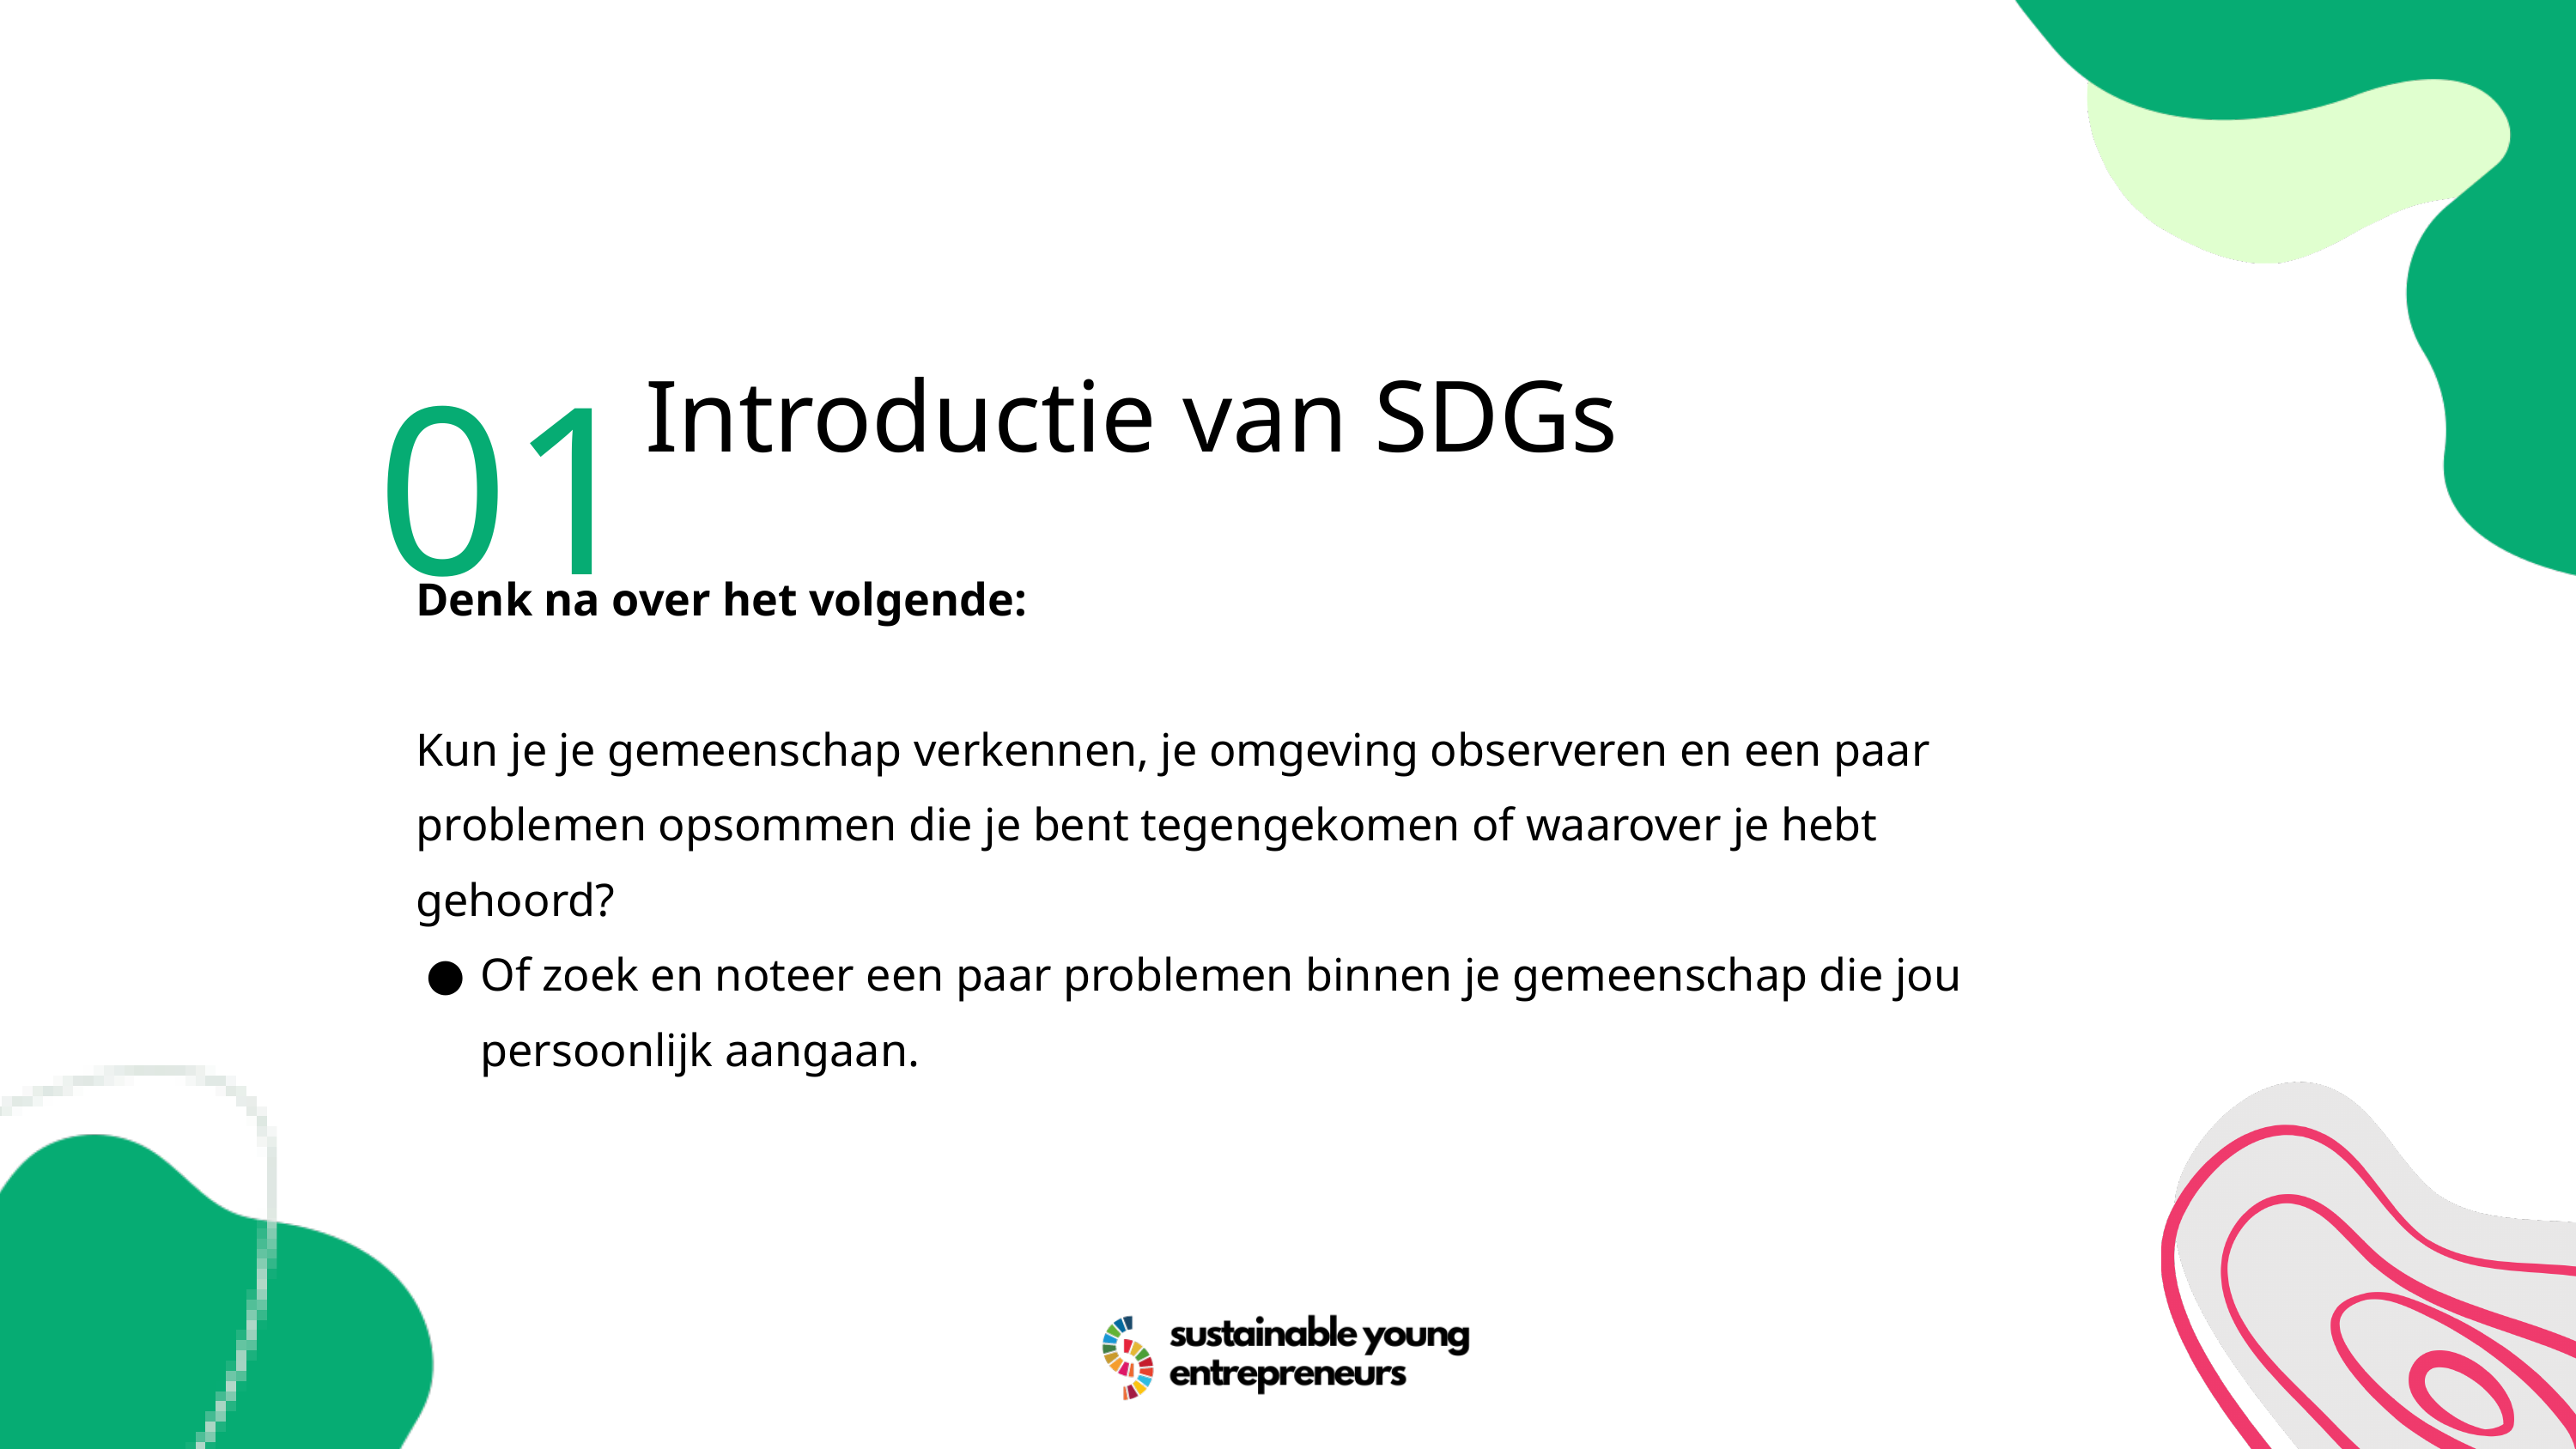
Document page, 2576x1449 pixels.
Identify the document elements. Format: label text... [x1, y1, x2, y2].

text_box [277, 1128, 443, 1449]
text_box [1086, 1303, 1490, 1416]
text_box 01 [374, 230, 646, 621]
text_box [2014, 0, 2576, 579]
text_box Denk na over het volgende: Kun je je gemeenschap verkennen, je omgeving observeren en een paar problemen opsommen die je bent tegengekomen of waarover je hebt gehoord? Of zoek en noteer een paar problemen binnen je gemeenschap die jou persoonlijk aangaan. [416, 549, 2002, 1076]
text_box Introductie van SDGs [645, 306, 1677, 472]
text_box [2160, 1082, 2576, 1449]
text_box [0, 1035, 277, 1449]
